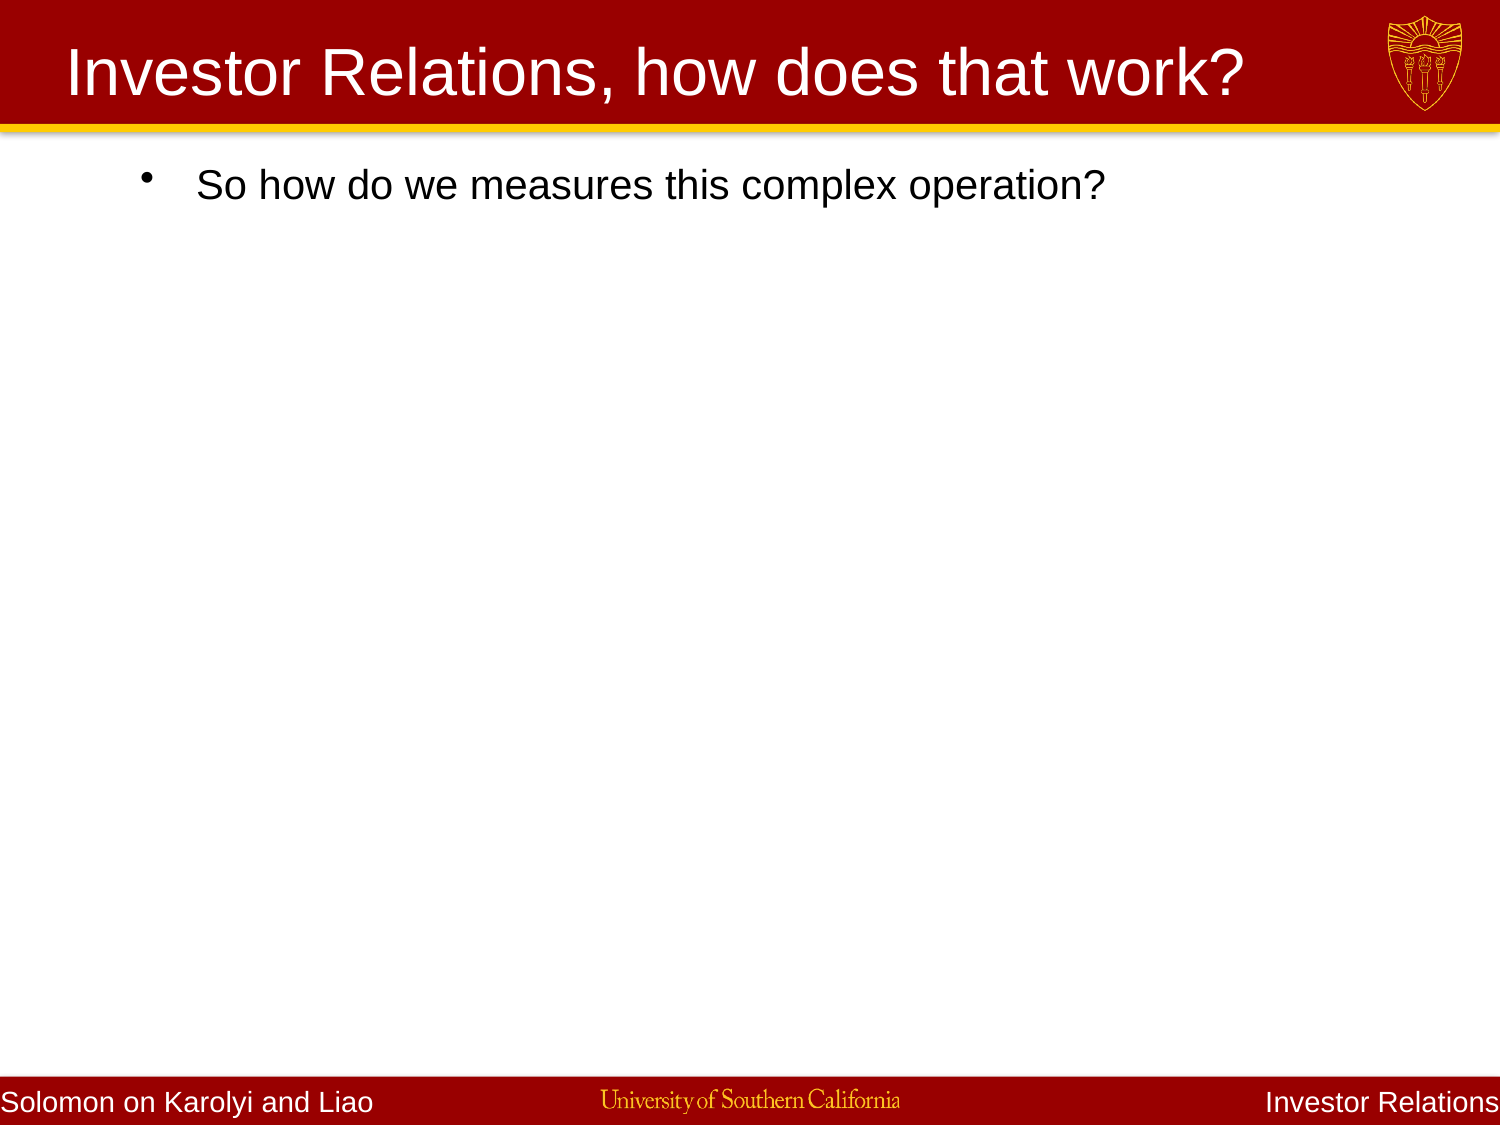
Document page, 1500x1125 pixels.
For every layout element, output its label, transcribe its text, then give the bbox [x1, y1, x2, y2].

title Investor Relations, how does that work? [49, 24, 1401, 113]
list So how do we measures this complex operation? [124, 149, 1426, 976]
